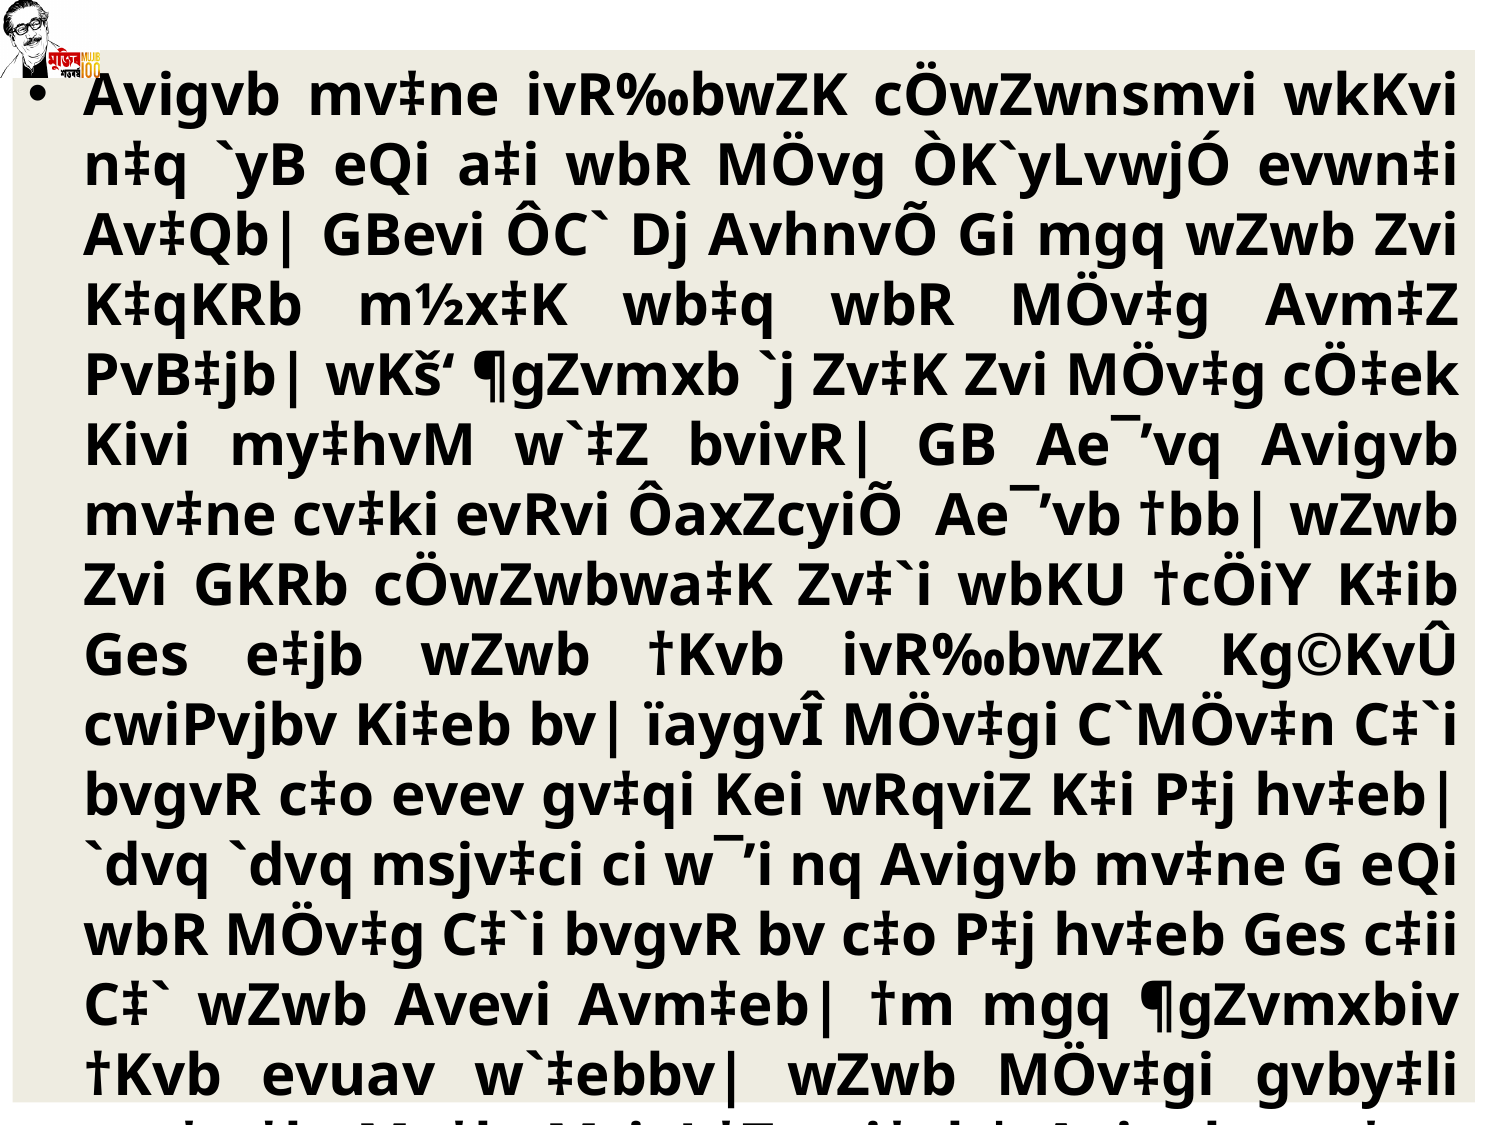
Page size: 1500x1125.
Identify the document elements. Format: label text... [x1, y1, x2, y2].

list Avigvb mv‡ne ivR‰bwZK cÖwZwnsmvi wkKvi n‡q `yB eQi a‡i wbR MÖvg ÒK`yLvwjÓ evwn‡i Av‡Qb| GBevi ÔC` Dj AvhnvÕ Gi mgq wZwb Zvi K‡qKRb m½x‡K wb‡q wbR MÖv‡g Avm‡Z PvB‡jb| wKš‘ ¶gZvmxb `j Zv‡K Zvi MÖv‡g cÖ‡ek Kivi my‡hvM w`‡Z bvivR| GB Ae¯’vq Avigvb mv‡ne cv‡ki evRvi ÔaxZcyiÕ Ae¯’vb †bb| wZwb Zvi GKRb cÖwZwbwa‡K Zv‡`i wbKU †cÖiY K‡ib Ges e‡jb wZwb †Kvb ivR‰bwZK Kg©KvÛ cwiPvjbv Ki‡eb bv| ïaygvÎ MÖv‡gi C`MÖv‡n C‡`i bvgvR c‡o evev gv‡qi Kei wRqviZ K‡i P‡j hv‡eb| `dvq `dvq msjv‡ci ci w¯’i nq Avigvb mv‡ne G eQi wbR MÖv‡g C‡`i bvgvR bv c‡o P‡j hv‡eb Ges c‡ii C‡` wZwb Avevi Avm‡eb| †m mgq ¶gZvmxbiv †Kvb evuav w`‡ebbv| wZwb MÖv‡gi gvby‡li mv‡_ †hvMv‡hvM ivL‡Z cvi‡eb| Avigvb mv‡ne me wKQy †f‡e mg‡SvZvq m¤§Z n‡jb| GjvKvevmxi wbKU ÒaxZcyi mg‡SvZvÓ bv‡g cwiwPZ G NUbv Zvui eo weR‡qi c_‡K cÖmvwiZ K‡iwQj| [12, 50, 1475, 1103]
picture [0, 0, 101, 78]
